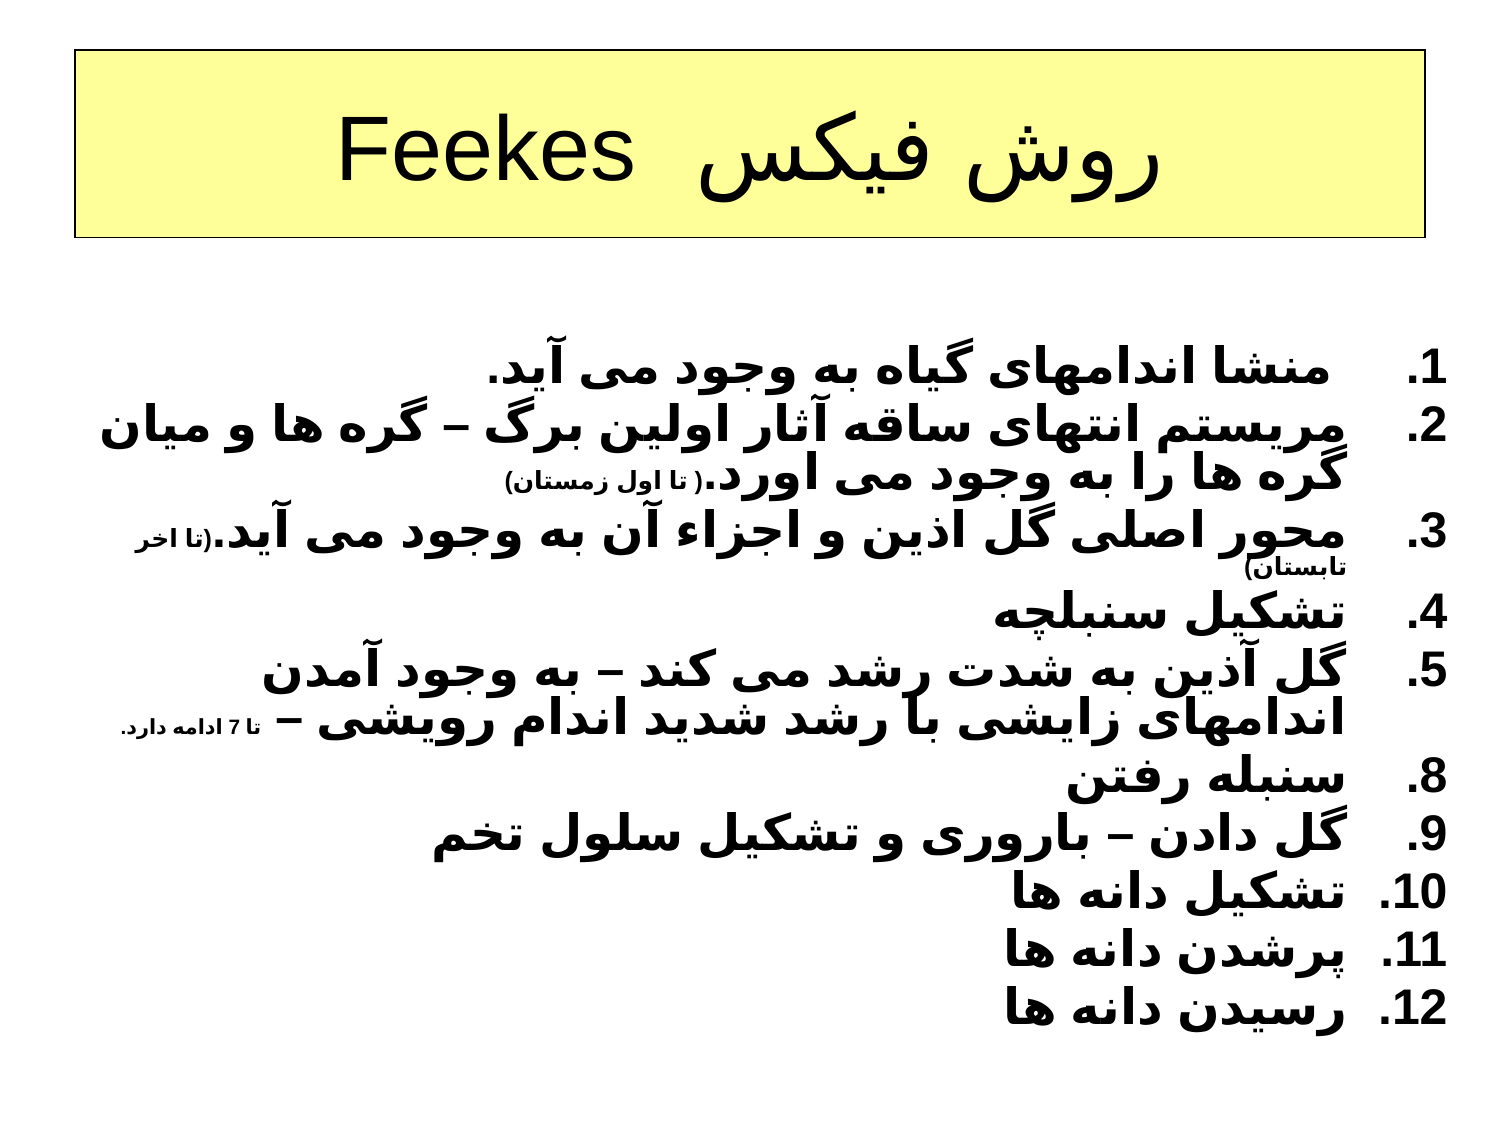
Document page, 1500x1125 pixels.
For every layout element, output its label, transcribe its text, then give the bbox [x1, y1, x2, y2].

title روش فيکس Feekes [74, 49, 1426, 238]
list منشا اندامهای گیاه به وجود می آید. مریستم انتهای ساقه آثار اولین برگ – گره ها و میان گره ها را به وجود می اورد.( تا اول زمستان) محور اصلی گل اذین و اجزاء آن به وجود می آید.(تا اخر تابستان) تشکیل سنبلچه گل آذین به شدت رشد می کند – به وجود آمدن اندامهای زایشی با رشد شدید اندام رویشی – تا 7 ادامه دارد. سنبله رفتن گل دادن – باروری و تشکیل سلول تخم تشکیل دانه ها پرشدن دانه ها رسیدن دانه ها [74, 337, 1463, 1081]
